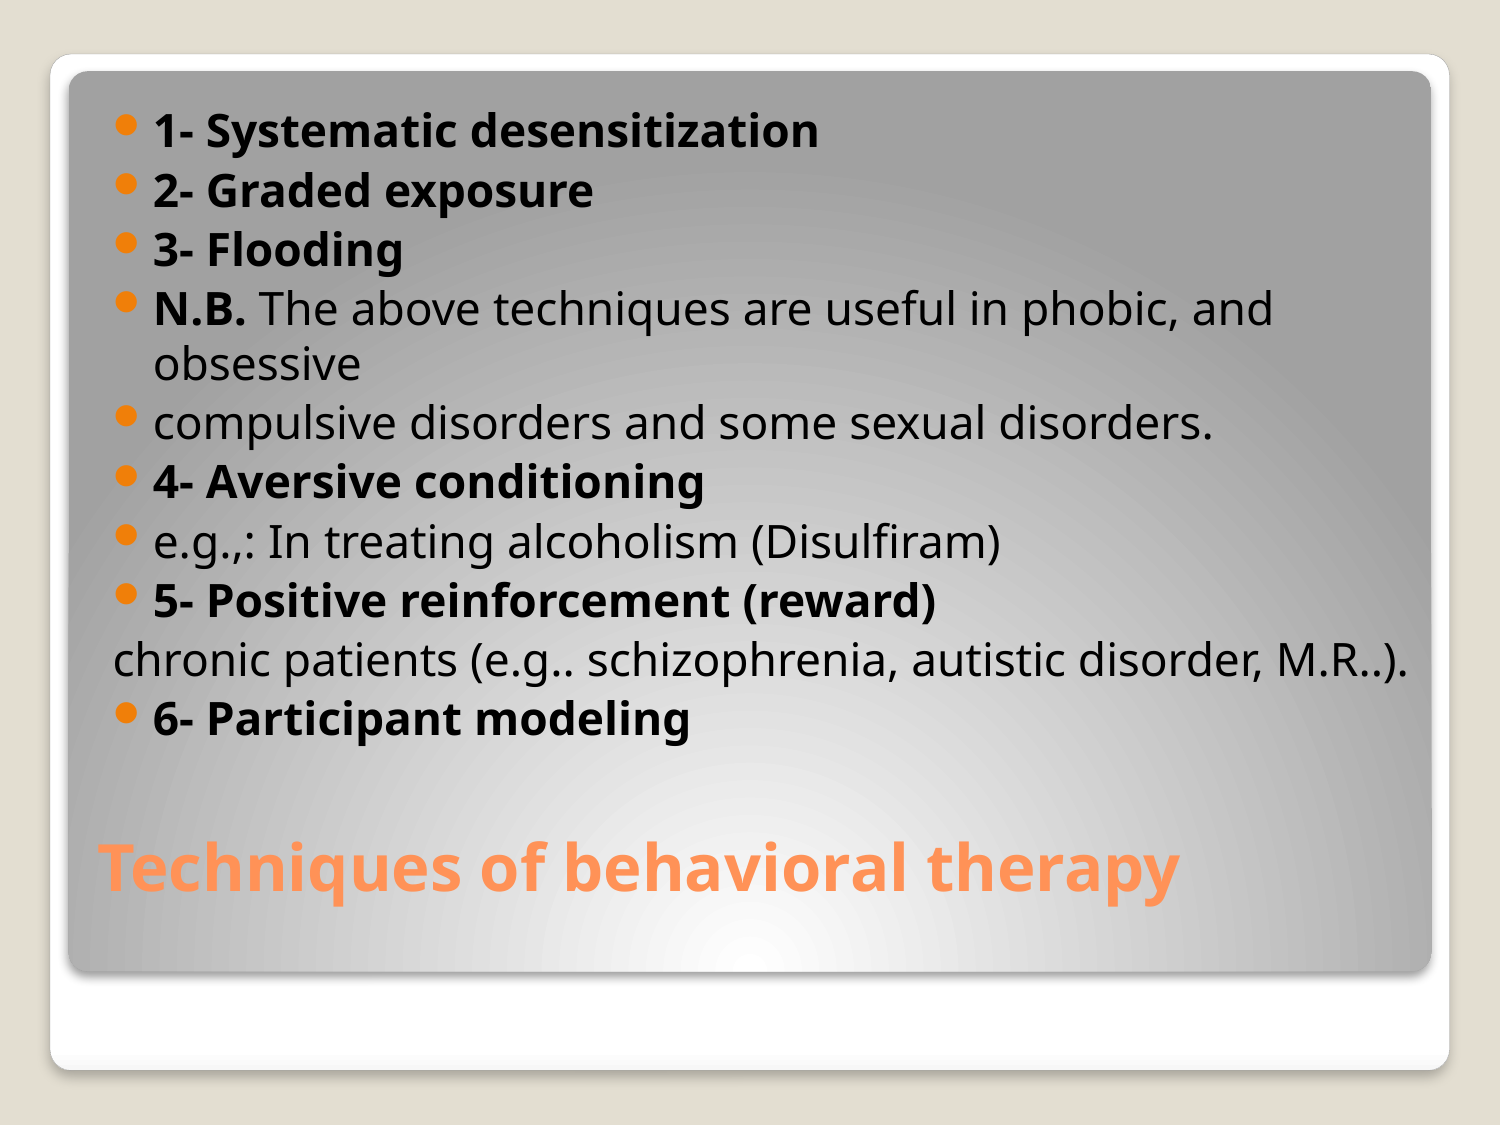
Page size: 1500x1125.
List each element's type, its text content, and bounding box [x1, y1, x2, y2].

title Techniques of behavioral therapy [82, 817, 1425, 990]
list 1- Systematic desensitization 2- Graded exposure 3- Flooding N.B. The above techniques are useful in phobic, and obsessive compulsive disorders and some sexual disorders. 4- Aversive conditioning e.g.,: In treating alcoholism (Disulfiram) 5- Positive reinforcement (reward) chronic patients (e.g.. schizophrenia, autistic disorder, M.R..). 6- Participant modeling [82, 86, 1425, 774]
